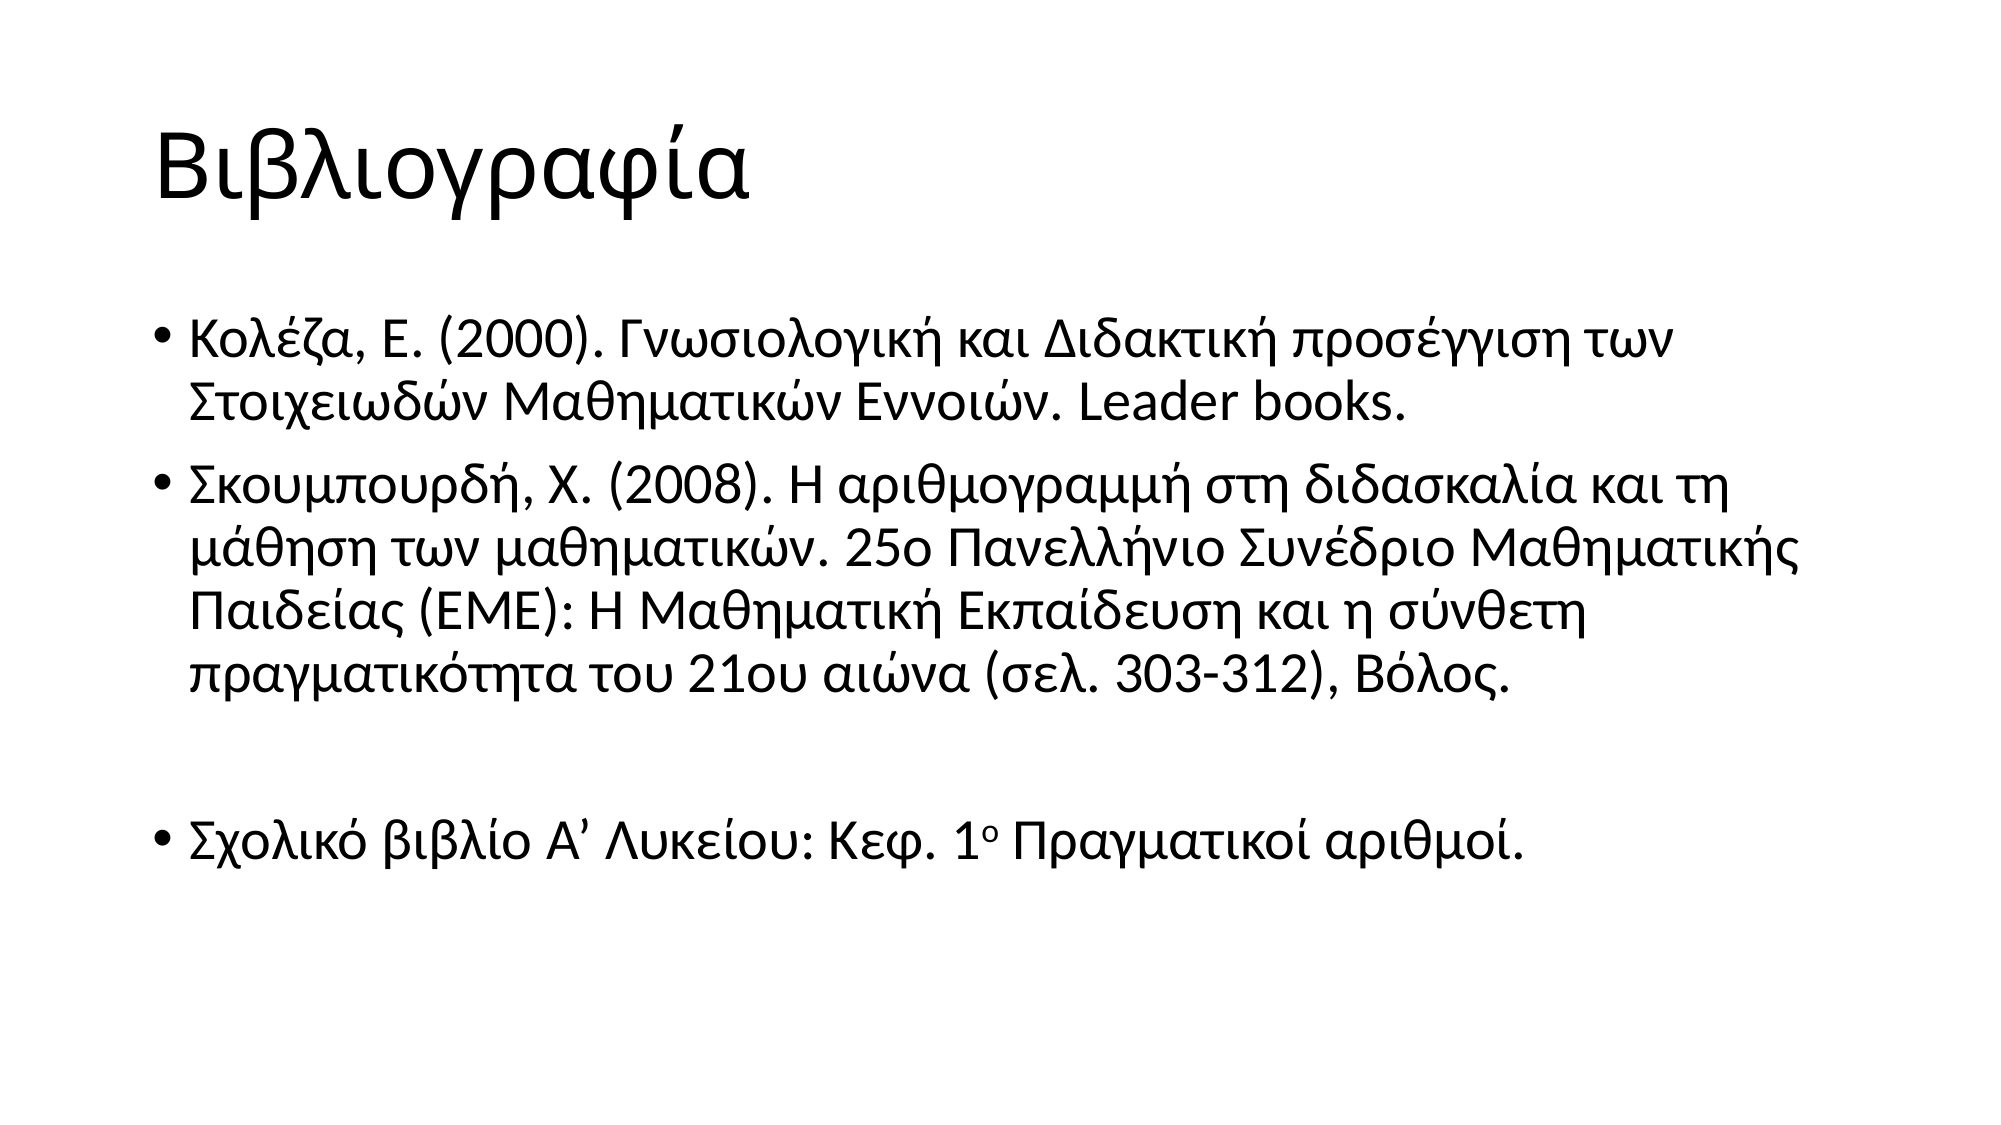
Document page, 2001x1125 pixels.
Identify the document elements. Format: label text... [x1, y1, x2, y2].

list Κολέζα, Ε. (2000). Γνωσιολογική και Διδακτική προσέγγιση των Στοιχειωδών Μαθηματικών Εννοιών. Leader books. Σκουμπουρδή, Χ. (2008). Η αριθμογραμμή στη διδασκαλία και τη μάθηση των μαθηματικών. 25ο Πανελλήνιο Συνέδριο Μαθηματικής Παιδείας (ΕΜΕ): Η Μαθηματική Εκπαίδευση και η σύνθετη πραγματικότητα του 21ου αιώνα (σελ. 303-312), Βόλος. Σχολικό βιβλίο Α’ Λυκείου: Κεφ. 1ο Πραγματικοί αριθμοί. [137, 299, 1863, 1014]
title Βιβλιογραφία [137, 59, 1863, 278]
